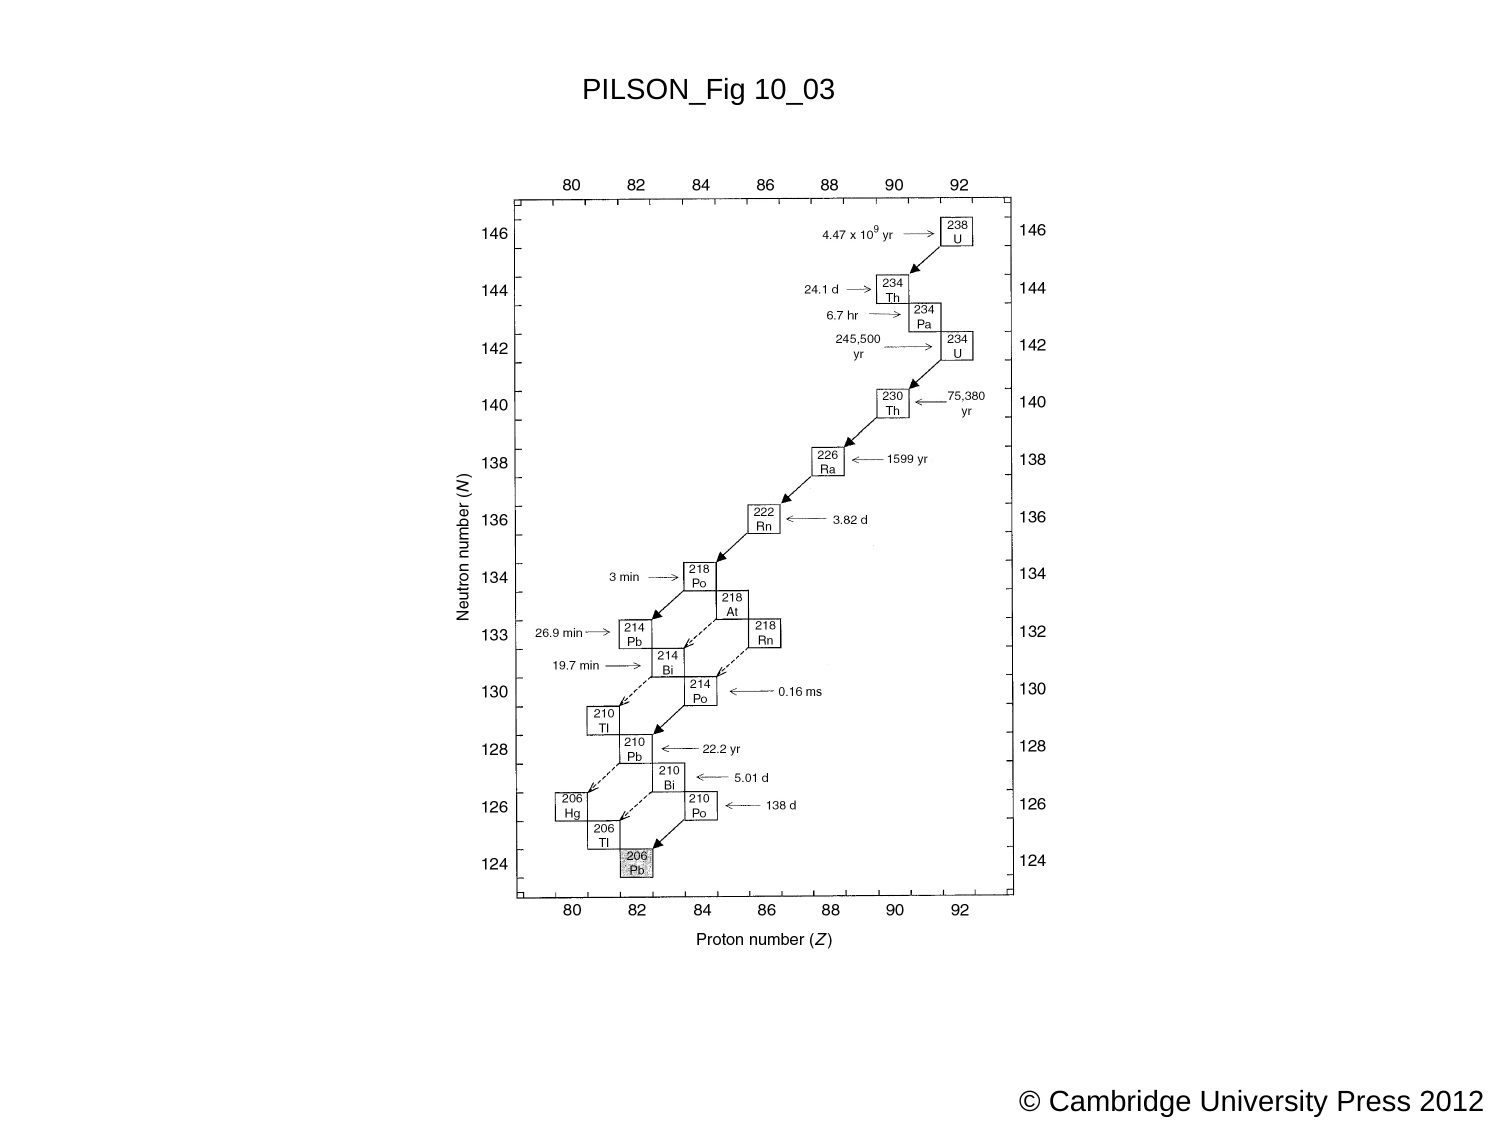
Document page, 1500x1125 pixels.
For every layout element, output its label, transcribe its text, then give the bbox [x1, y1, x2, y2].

text_box PILSON_Fig 10_03 [567, 62, 851, 113]
text_box © Cambridge University Press 2012 [915, 1074, 1500, 1125]
picture [452, 174, 1048, 951]
